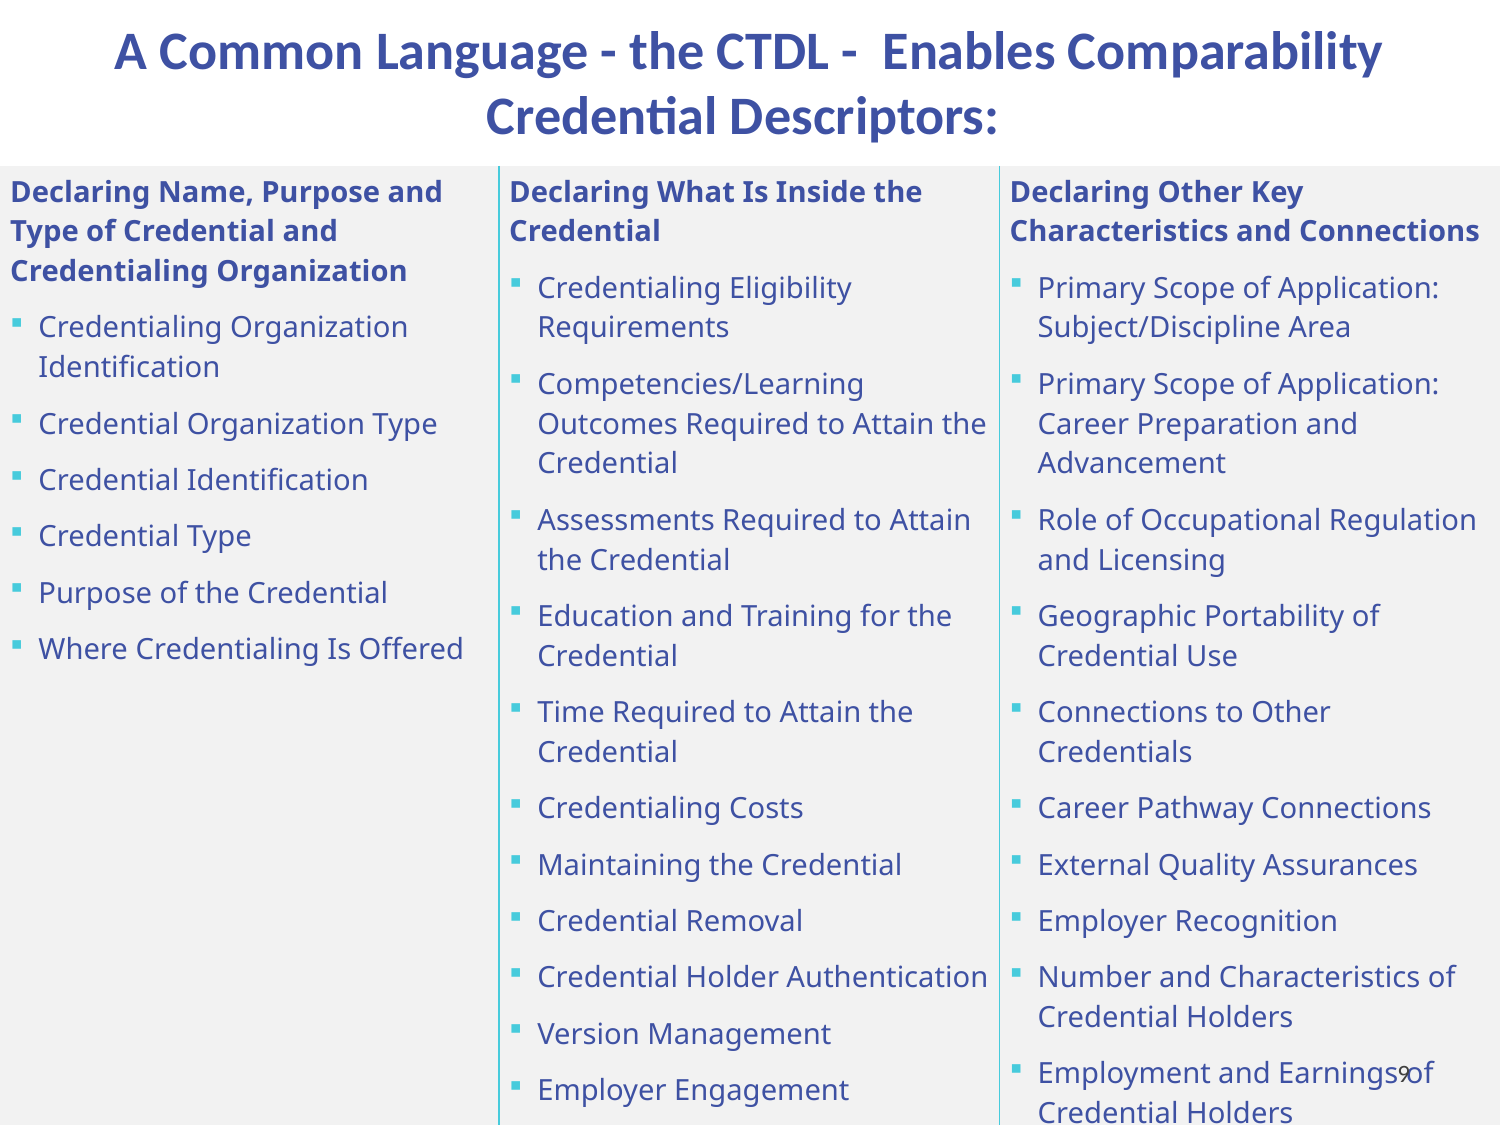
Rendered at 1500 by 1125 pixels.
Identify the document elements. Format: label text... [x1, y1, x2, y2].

slide_number 9 [1074, 1042, 1425, 1103]
title A Common Language - the CTDL - Enables Comparability Credential Descriptors: [75, 0, 1425, 166]
table_header Declaring Other Key Characteristics and Connections Primary Scope of Application: Subject/Discipline Area Primary Scope of Application: Career Preparation and Advancement Role of Occupational Regulation and Licensing Geographic Portability of Credential Use Connections to Other Credentials Career Pathway Connections External Quality Assurances Employer Recognition Number and Characteristics of Credential Holders Employment and Earnings of Credential Holders [1000, 166, 1500, 1125]
table_header Declaring What Is Inside the Credential Credentialing Eligibility Requirements Competencies/Learning Outcomes Required to Attain the Credential Assessments Required to Attain the Credential Education and Training for the Credential Time Required to Attain the Credential Credentialing Costs Maintaining the Credential Credential Removal Credential Holder Authentication Version Management Employer Engagement [500, 166, 999, 1125]
table_header Declaring Name, Purpose and Type of Credential and Credentialing Organization Credentialing Organization Identification Credential Organization Type Credential Identification Credential Type Purpose of the Credential Where Credentialing Is Offered [0, 166, 498, 1125]
